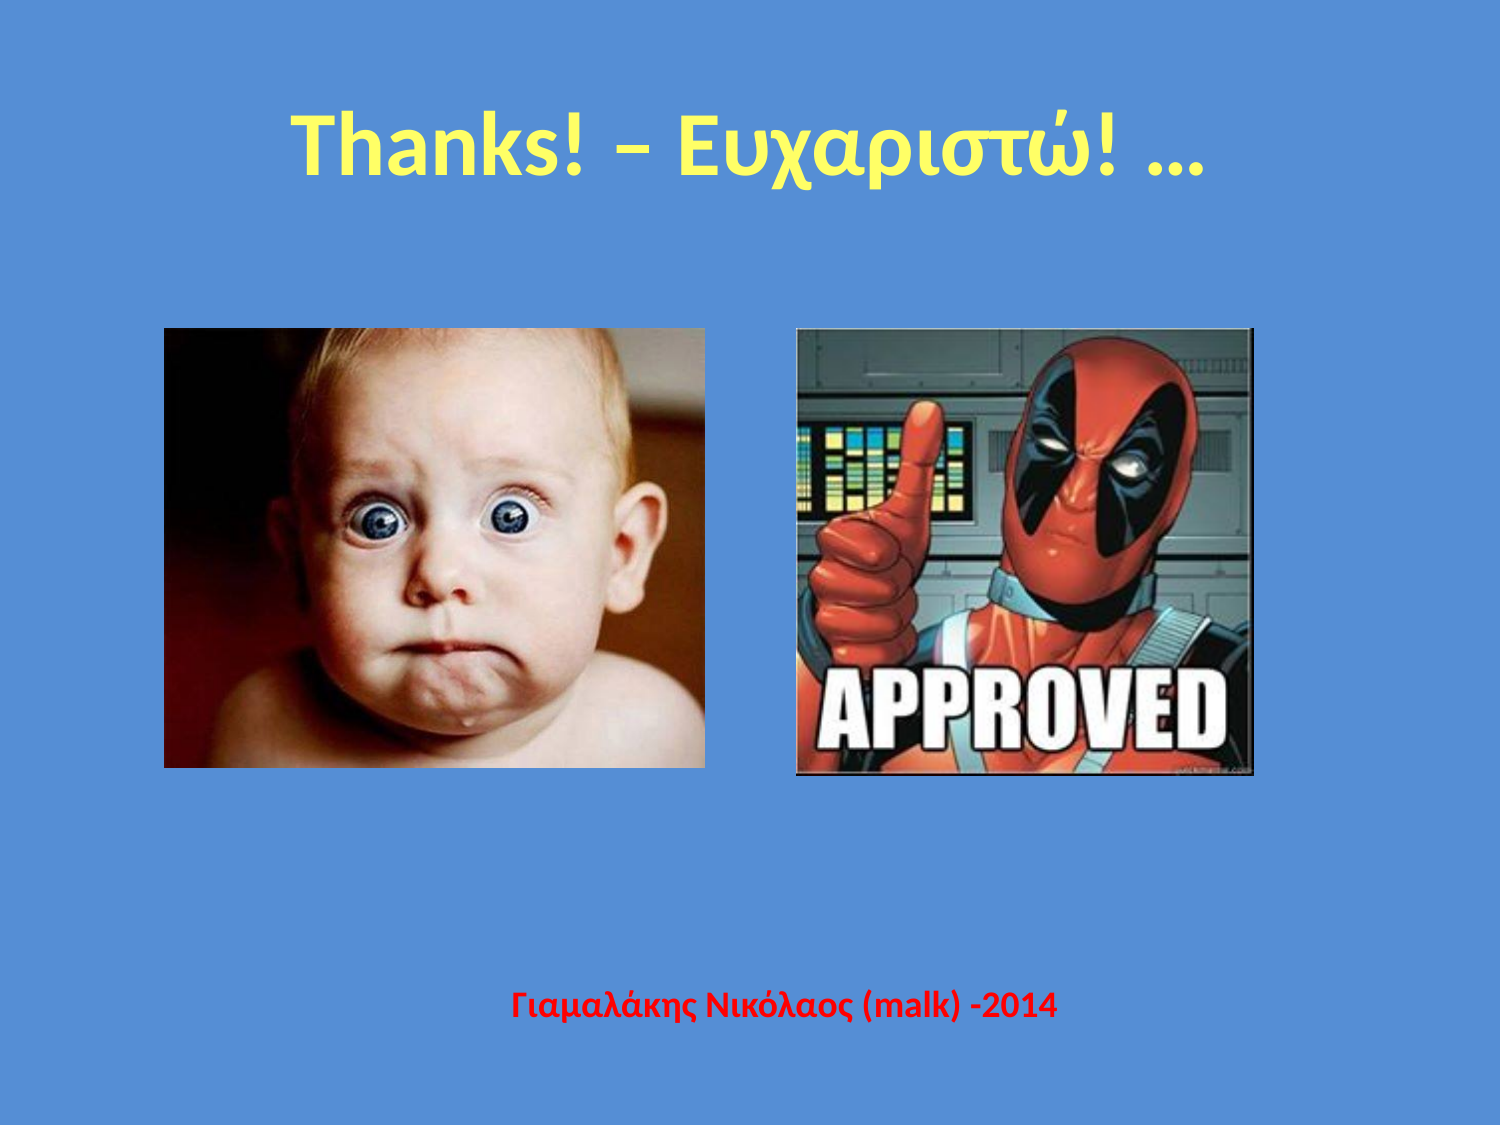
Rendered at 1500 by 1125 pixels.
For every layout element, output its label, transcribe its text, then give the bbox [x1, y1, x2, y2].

picture [796, 327, 1255, 776]
picture [163, 327, 705, 769]
text_box Γιαμαλάκης Νικόλαος (malk) -2014 [386, 972, 1090, 1033]
title Thanks! – Ευχαριστώ! … [75, 45, 1425, 233]
